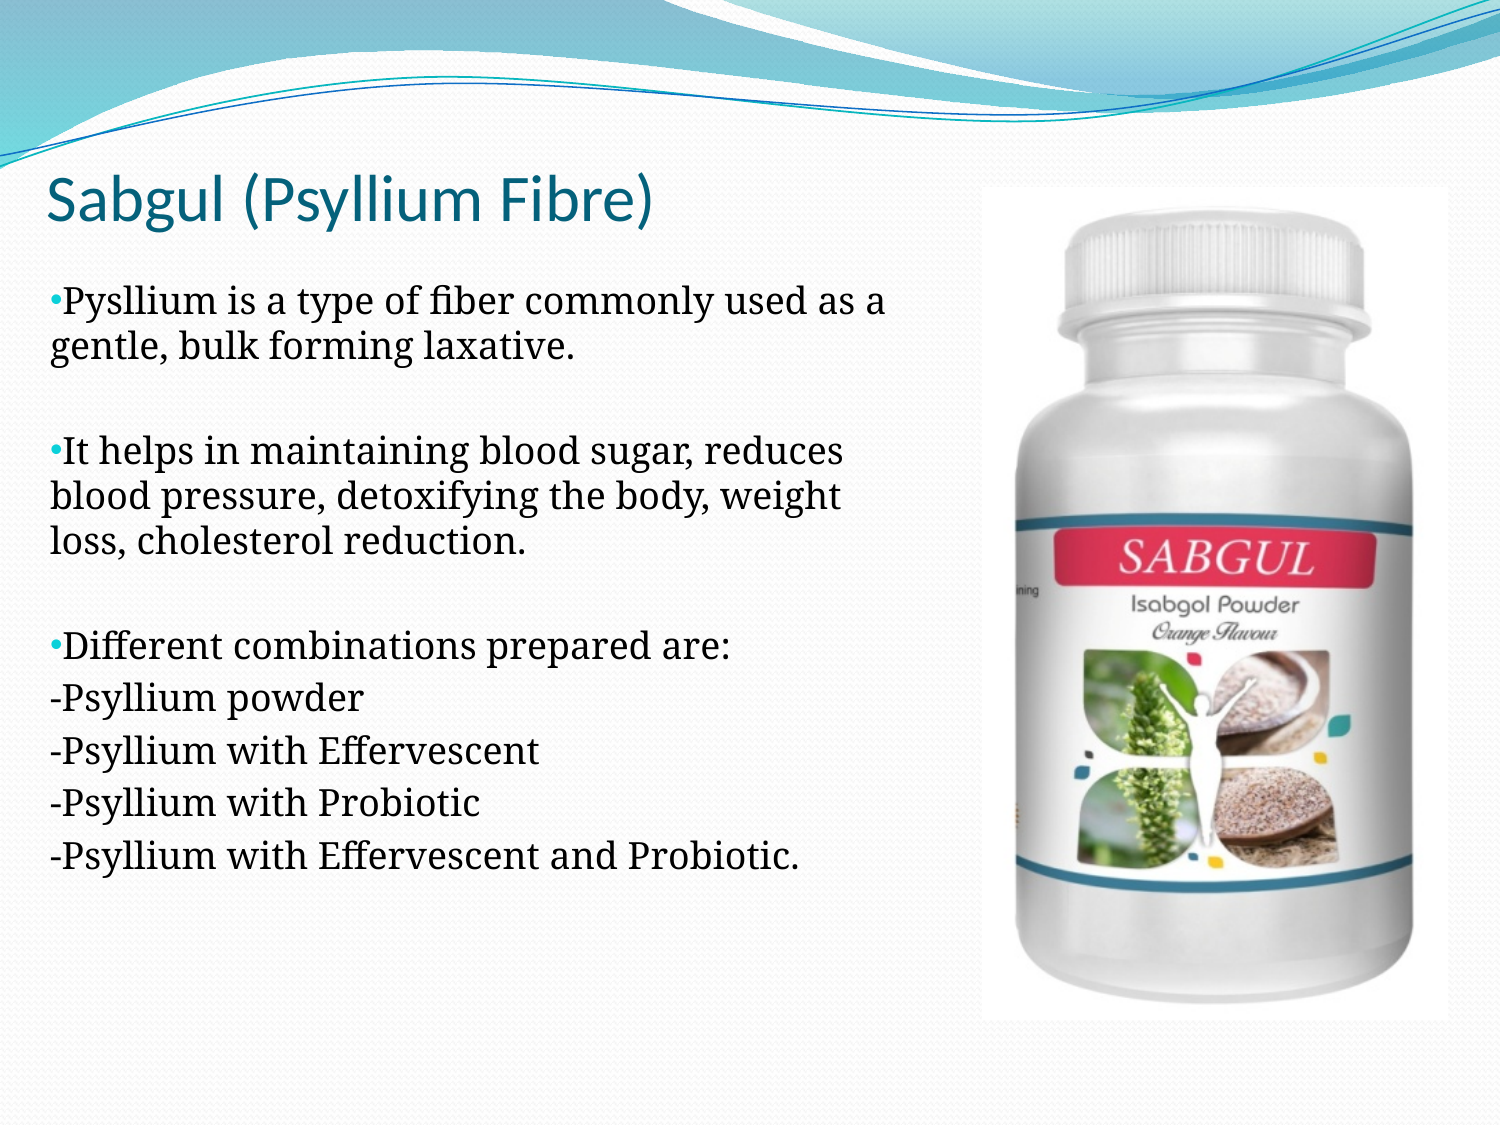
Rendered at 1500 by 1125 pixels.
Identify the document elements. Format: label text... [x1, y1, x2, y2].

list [982, 187, 1448, 1020]
title Sabgul (Psyllium Fibre) [46, 46, 1322, 235]
list Pysllium is a type of fiber commonly used as a gentle, bulk forming laxative. It helps in maintaining blood sugar, reduces blood pressure, detoxifying the body, weight loss, cholesterol reduction. Different combinations prepared are: -Psyllium powder -Psyllium with Effervescent -Psyllium with Probiotic -Psyllium with Effervescent and Probiotic. [46, 269, 914, 1024]
